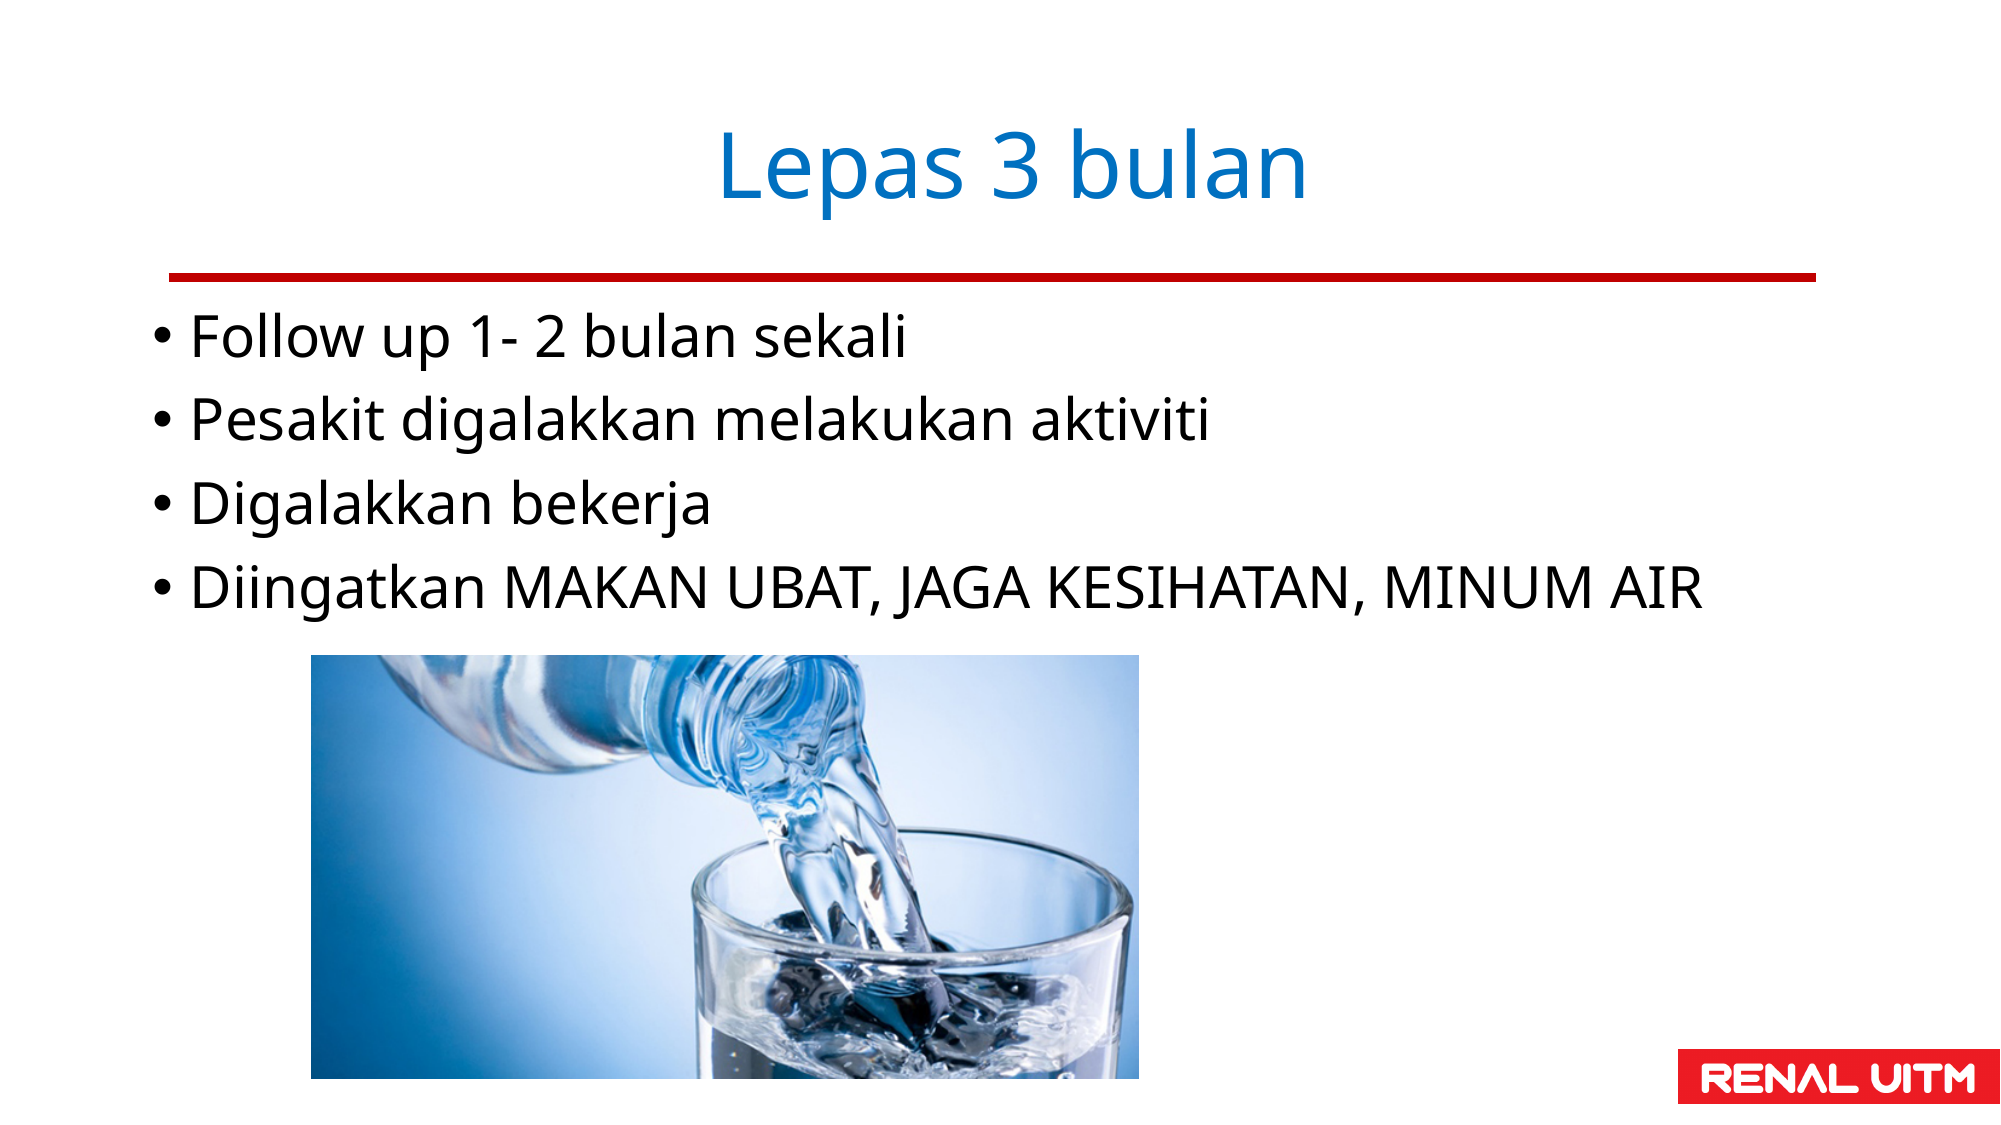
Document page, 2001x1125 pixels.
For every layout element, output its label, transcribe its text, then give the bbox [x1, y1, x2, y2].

picture [690, 655, 698, 662]
picture [1678, 1049, 2000, 1104]
picture [311, 655, 1139, 1079]
list Follow up 1- 2 bulan sekali Pesakit digalakkan melakukan aktiviti Digalakkan bekerja Diingatkan MAKAN UBAT, JAGA KESIHATAN, MINUM AIR [137, 299, 1863, 1014]
title Lepas 3 bulan [151, 59, 1877, 278]
